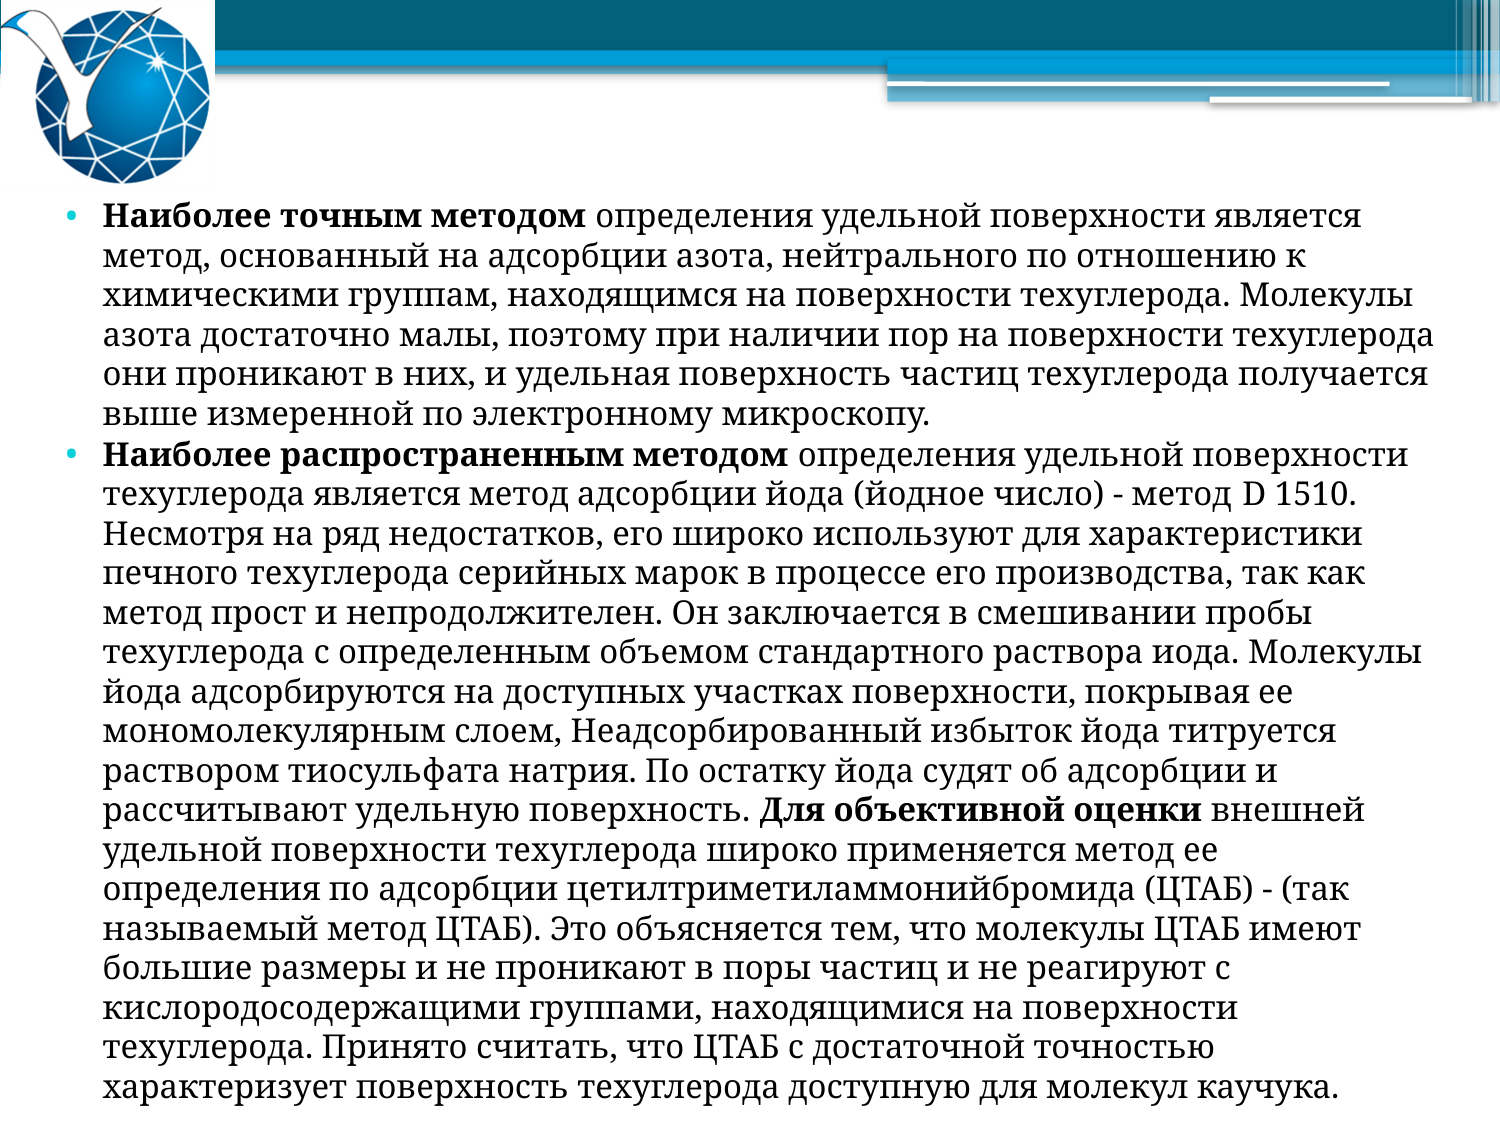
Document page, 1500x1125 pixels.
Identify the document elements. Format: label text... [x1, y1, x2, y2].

picture [0, 0, 216, 190]
list Наиболее точным методом определения удельной поверхности является метод, основанный на адсорбции азота, нейтрального по отношению к химическими группам, находящимся на поверхности техуглерода. Молекулы азота достаточно малы, поэтому при наличии пор на поверхности техуглерода они проникают в них, и удельная поверхность частиц техуглерода получается выше измеренной по электронному микроскопу. Наиболее распространенным методом определения удельной поверхности техуглерода является метод адсорбции йода (йодное число) - метод D 1510. Несмотря на ряд недостатков, его широко используют для характеристики печного техуглерода серийных марок в процессе его производства, так как метод прост и непродолжителен. Он заключается в смешивании пробы техуглерода с определенным объемом стандартного раствора иода. Молекулы йода адсорбиру­ются на доступных участках поверхности, покрывая ее мономолекулярным слоем, Неадсорбированный избыток йода титруется раствором тиосульфата натрия. По остатку йода судят об адсорбции и рассчитывают удельную поверхность. Для объективной оценки внешней удельной поверхности техуглерода широко применяется метод ее определения по адсорбции цетилтриметиламмонийбромида (ЦТАБ) - (так называемый метод ЦТАБ). Это объясняется тем, что молекулы ЦТАБ имеют большие размеры и не проникают в поры частиц и не реагируют с кислородосодержащими группами, находящимися на поверхности техуглерода. Принято считать, что ЦТАБ с достаточной точностью характеризует поверхность техуглерода доступную для молекул каучука. [35, 187, 1454, 1125]
